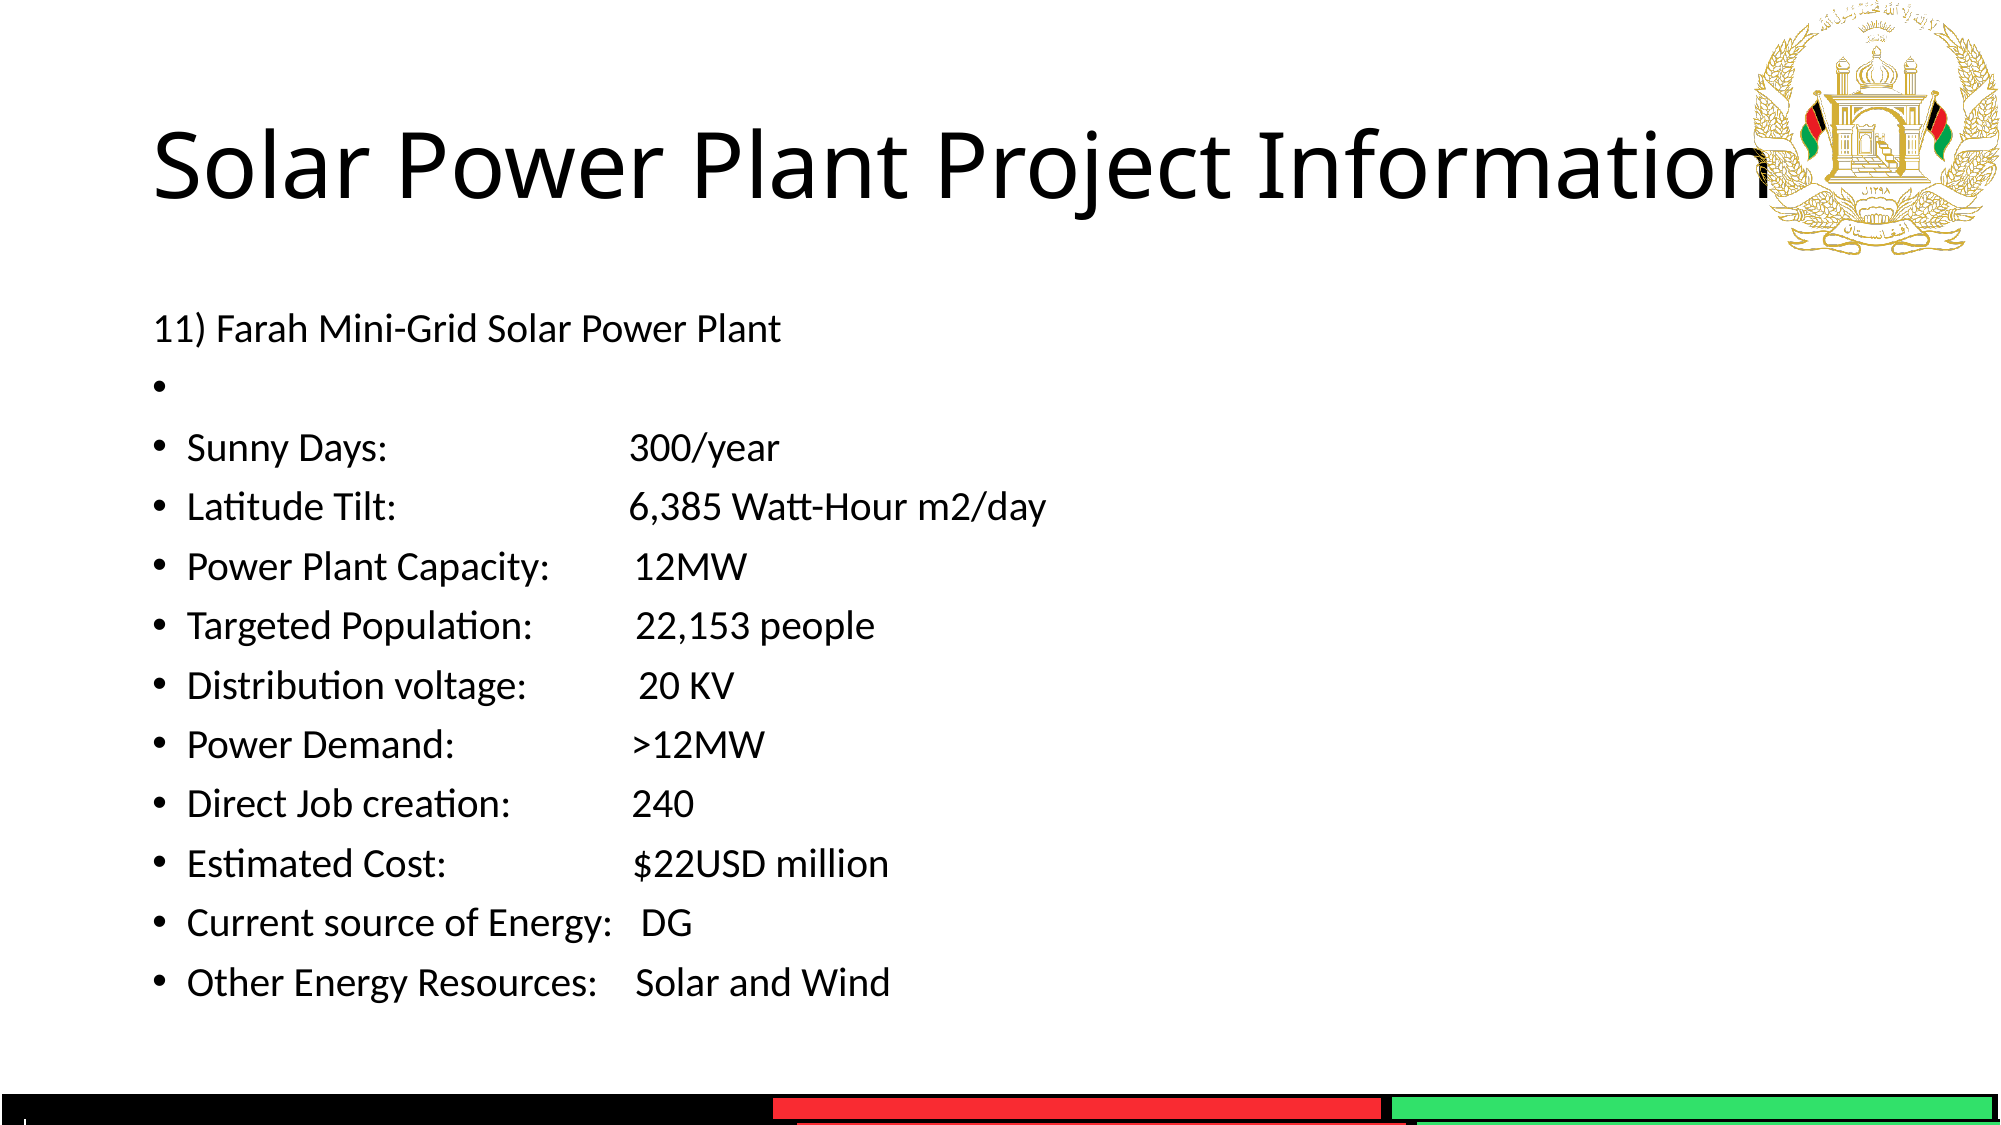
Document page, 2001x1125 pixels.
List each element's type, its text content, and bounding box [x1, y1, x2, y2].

title Solar Power Plant Project Information [137, 59, 1863, 278]
list 11) Farah Mini-Grid Solar Power Plant Sunny Days: 300/year Latitude Tilt: 6,385 Watt-Hour m2/day Power Plant Capacity: 12MW Targeted Population: 22,153 people Distribution voltage: 20 KV Power Demand: >12MW Direct Job creation: 240 Estimated Cost: $22USD million Current source of Energy: DG Other Energy Resources: Solar and Wind [137, 299, 1863, 1014]
picture [1752, 0, 2000, 255]
picture [0, 1094, 2000, 1125]
